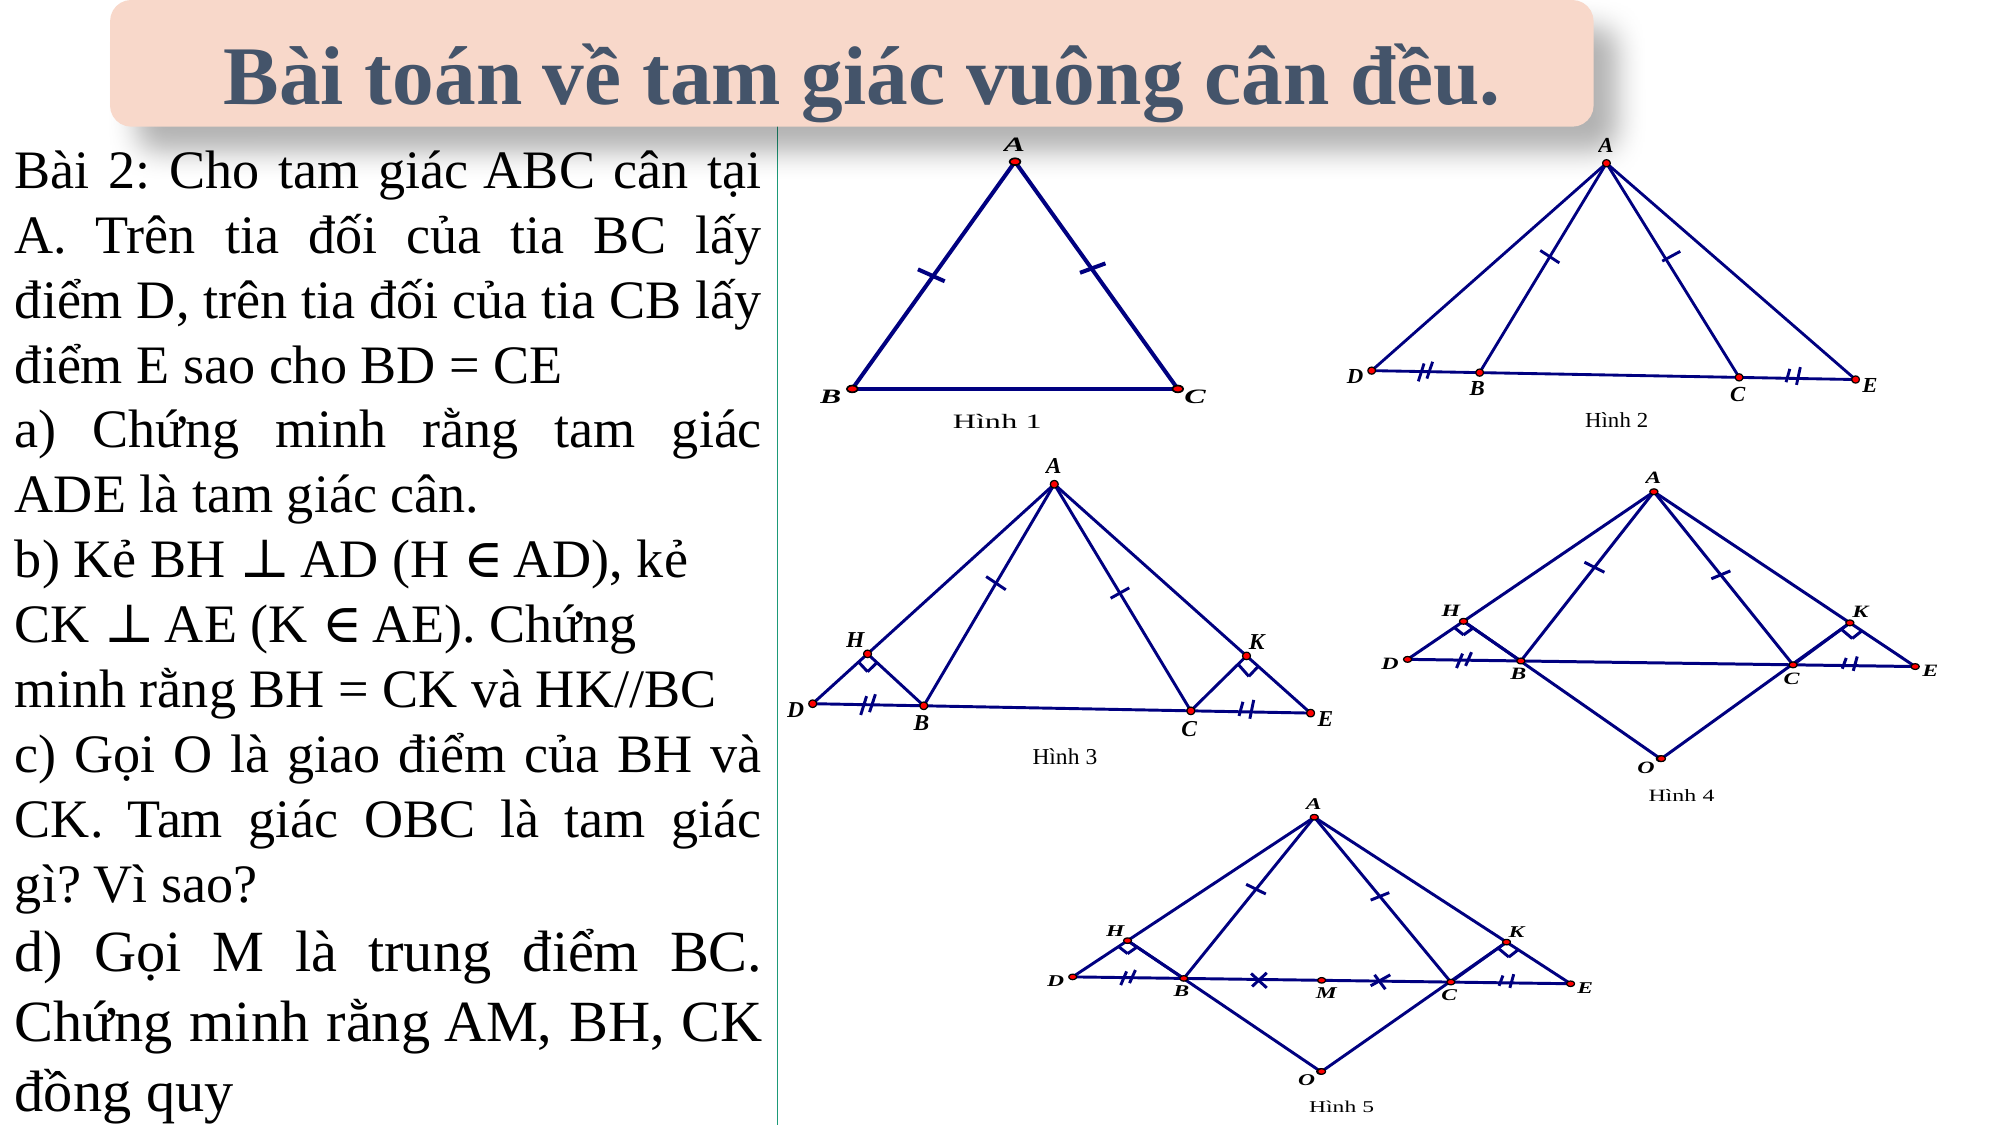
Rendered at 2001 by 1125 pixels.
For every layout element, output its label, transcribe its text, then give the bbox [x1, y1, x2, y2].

picture [1037, 460, 1952, 1125]
text_box Bài toán về tam giác vuông cân đều. [108, 0, 777, 126]
text_box Bài 2: Cho tam giác ABC cân tại A. Trên tia đối của tia BC lấy điểm D, trên tia đối của tia CB lấy điểm E sao cho BD = CE a) Chứng minh rằng tam giác ADE là tam giác cân. b) Kẻ BH ⊥ AD (H ∈ AD), kẻ CK ⊥ AE (K ∈ AE). Chứng minh rằng BH = CK và HK//BC c) Gọi O là giao điểm của BH và CK. Tam giác OBC là tam giác gì? Vì sao? d) Gọi M là trung điểm BC. Chứng minh rằng AM, BH, CK đồng quy [0, 126, 777, 1125]
picture [777, 124, 1890, 781]
text_box Bài toán về tam giác vuông cân đều. [778, 0, 1596, 129]
